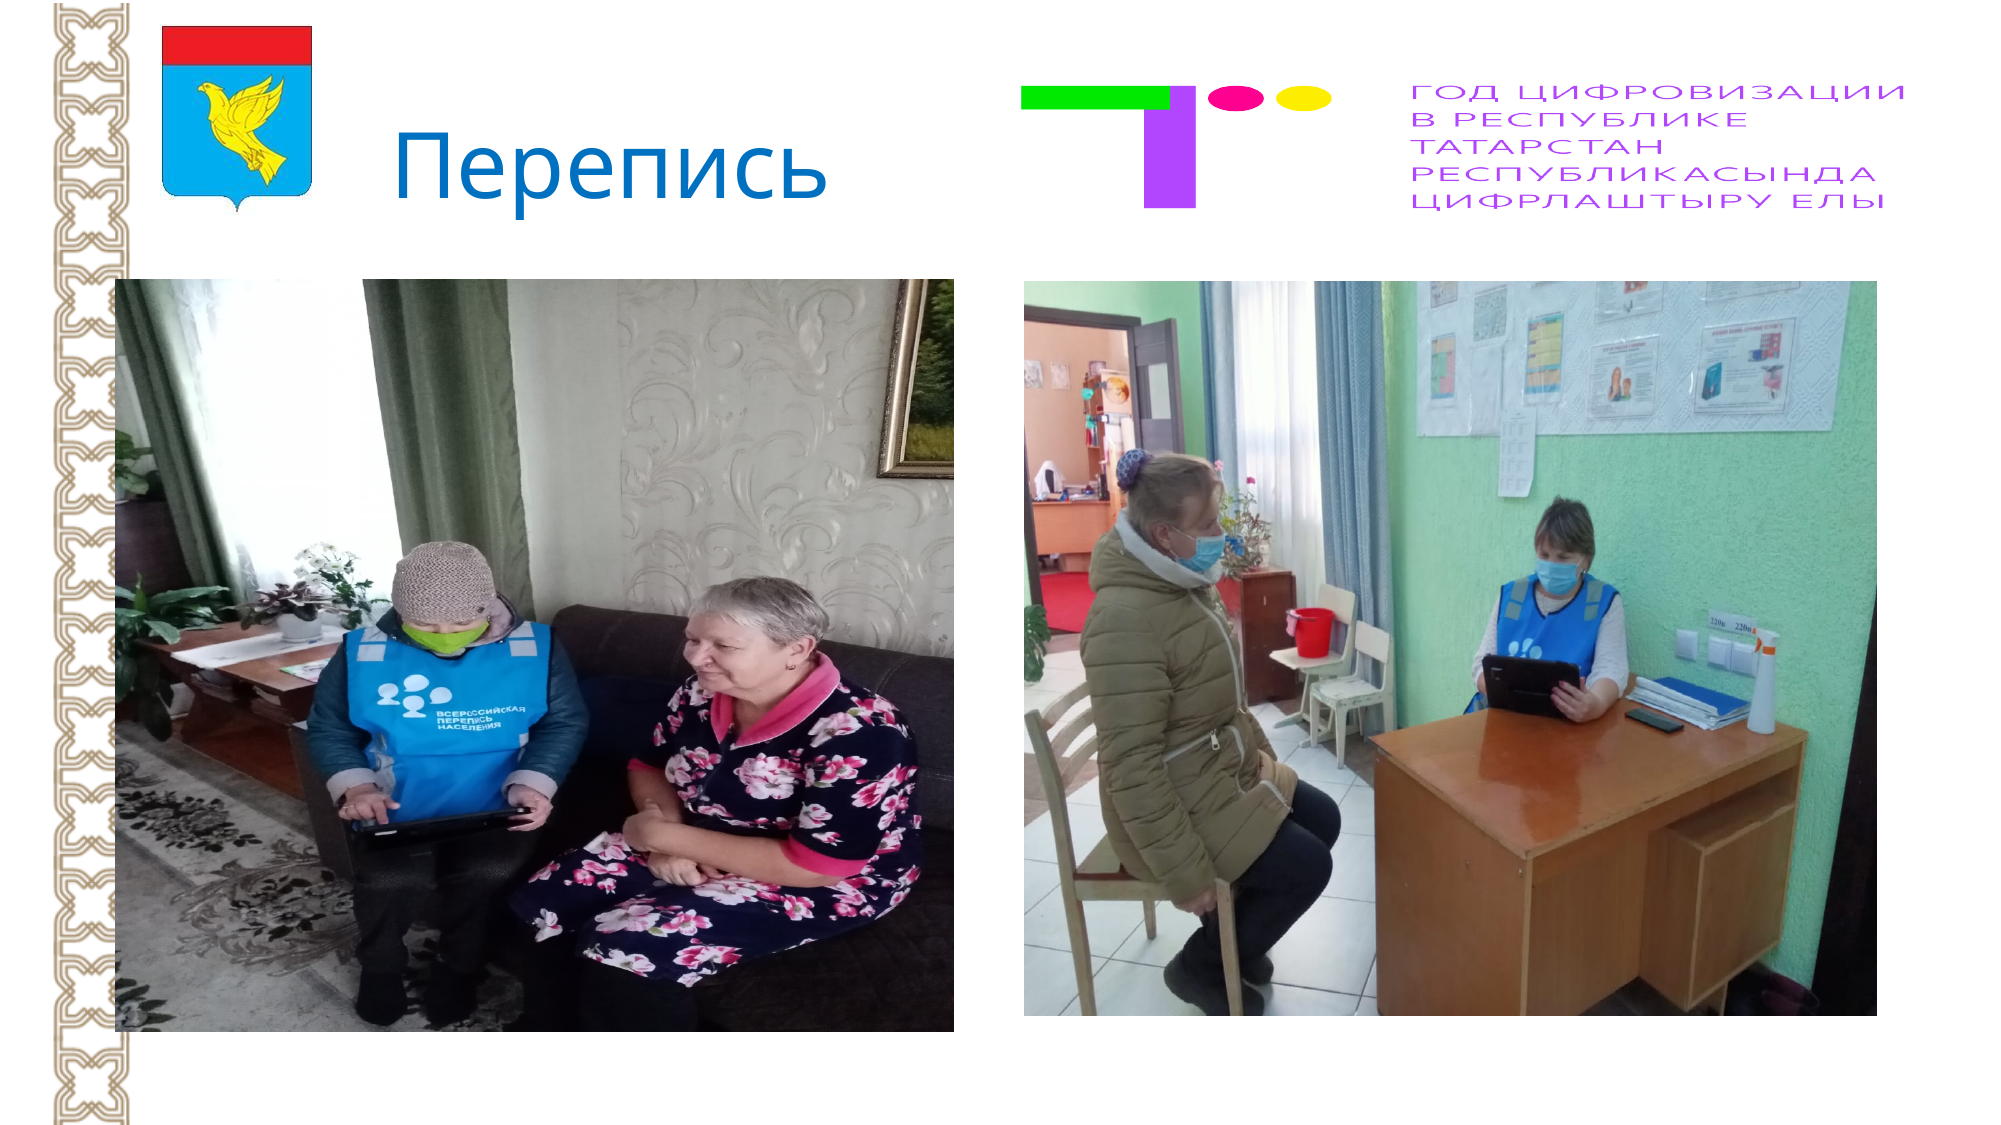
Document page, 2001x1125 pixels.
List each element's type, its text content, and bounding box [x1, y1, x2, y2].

title Перепись [137, 59, 1863, 278]
picture [46, 3, 954, 1125]
picture [1001, 71, 1939, 222]
picture [1024, 281, 1877, 1016]
picture [160, 24, 312, 59]
